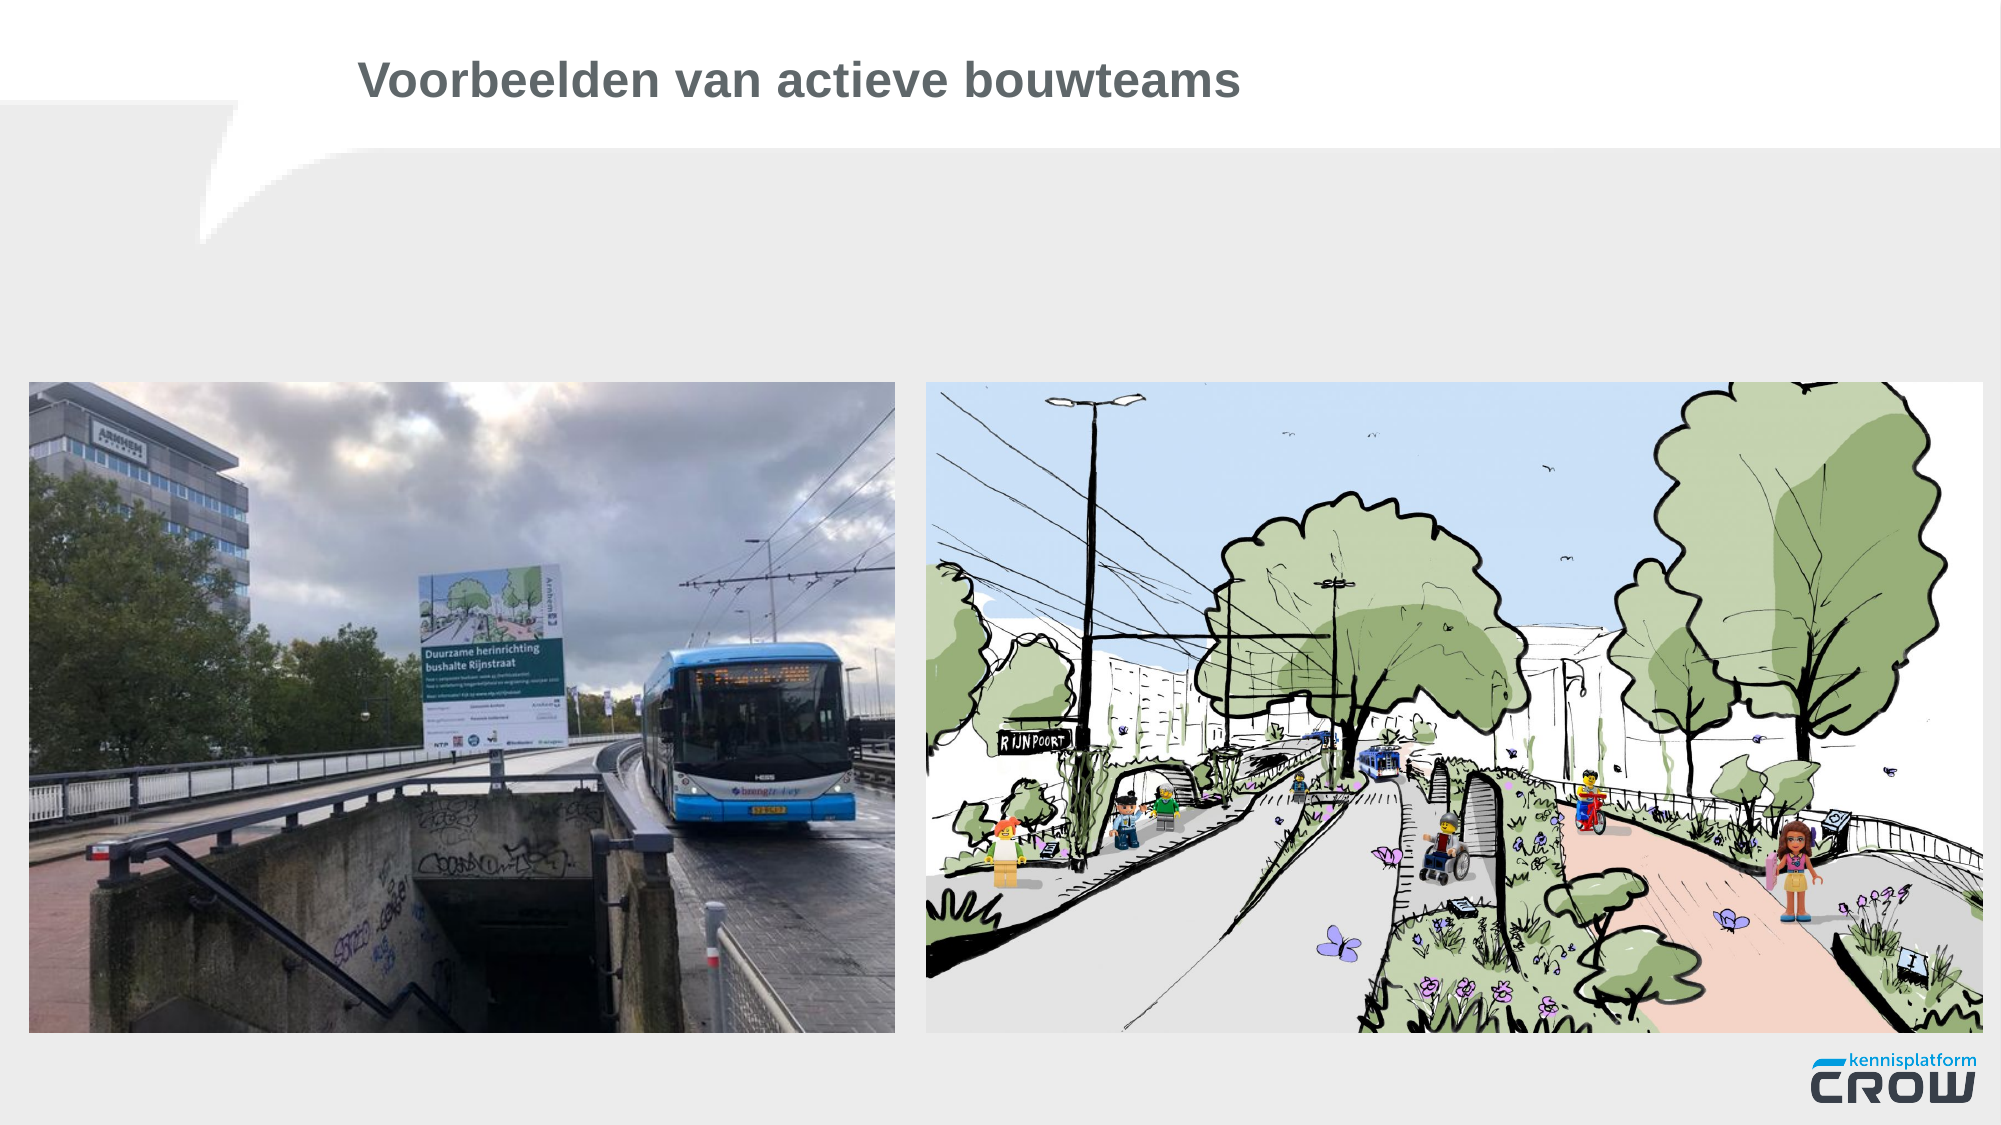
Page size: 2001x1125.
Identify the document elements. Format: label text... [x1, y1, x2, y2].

picture [1811, 1053, 1976, 1103]
picture [28, 382, 895, 1033]
picture [926, 382, 1983, 1033]
picture [1943, 1053, 1976, 1059]
picture [1919, 1053, 1938, 1063]
list Voorbeelden van actieve bouwteams [342, 40, 1839, 132]
